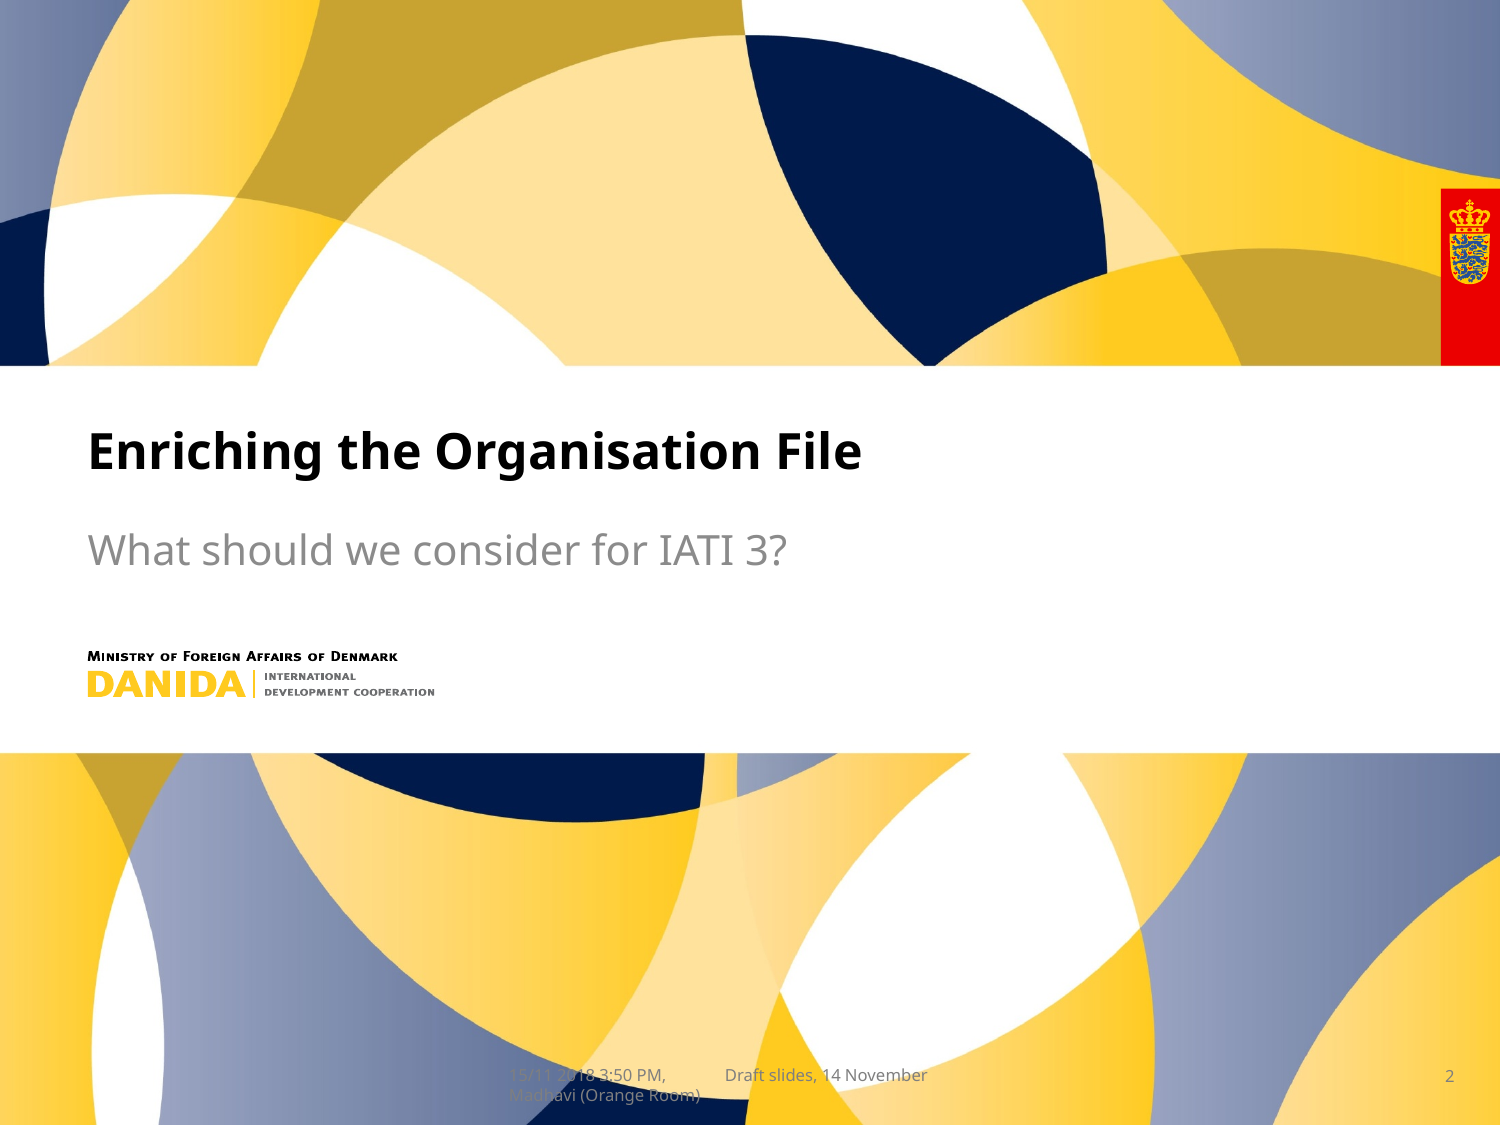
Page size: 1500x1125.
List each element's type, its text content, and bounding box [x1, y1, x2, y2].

picture [0, 0, 1500, 1125]
slide_number 2 [1444, 1065, 1500, 1095]
title Enriching the Organisation File [87, 419, 1388, 505]
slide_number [508, 1065, 722, 1095]
footer Draft slides, 14 November [724, 1065, 1387, 1095]
subtitle What should we consider for IATI 3? [87, 523, 1387, 649]
